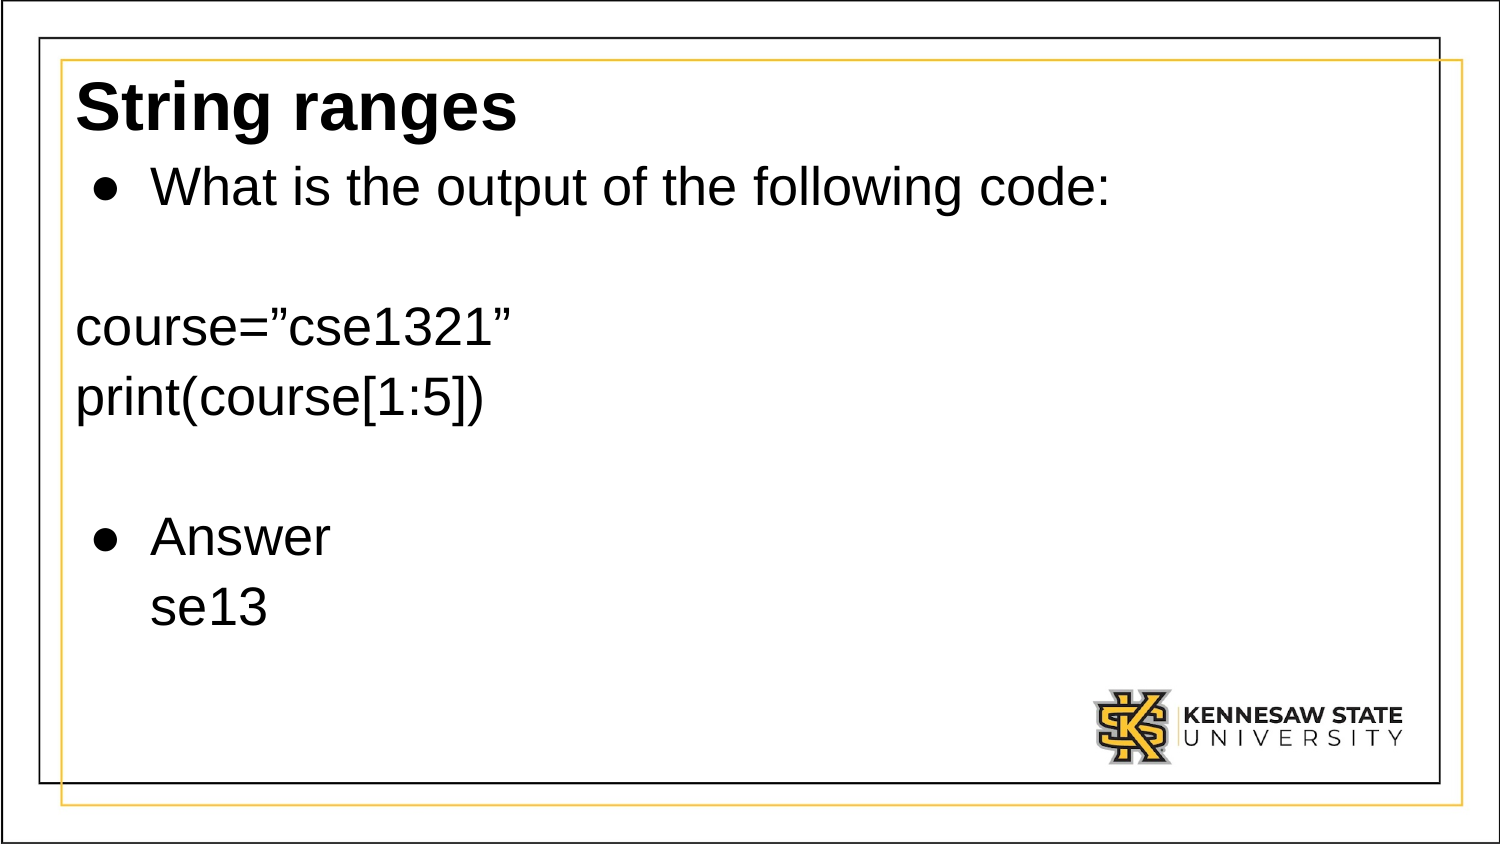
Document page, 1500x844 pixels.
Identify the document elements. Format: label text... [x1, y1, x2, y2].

list What is the output of the following code: course=”cse1321” print(course[1:5]) Answer se13 [60, 154, 1442, 772]
title String ranges [60, 62, 1442, 154]
picture [0, 0, 1500, 844]
